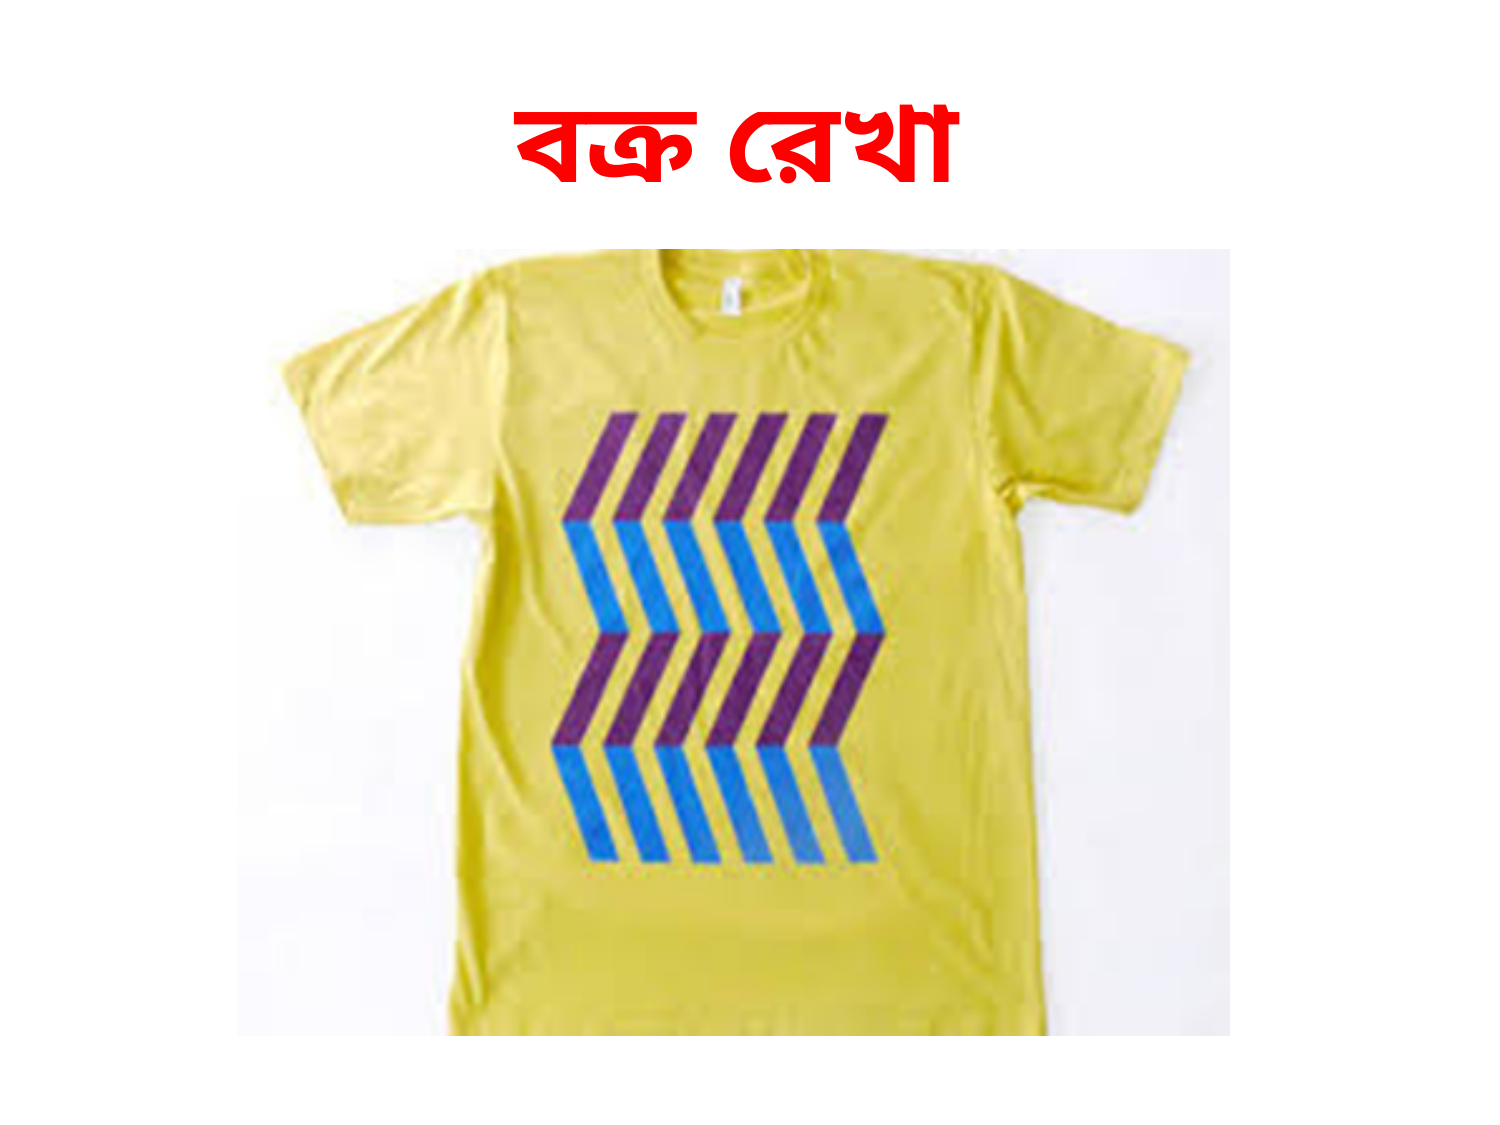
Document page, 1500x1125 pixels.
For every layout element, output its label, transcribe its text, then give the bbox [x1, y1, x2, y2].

picture [237, 249, 1230, 1036]
title বক্র রেখা [99, 75, 1375, 200]
